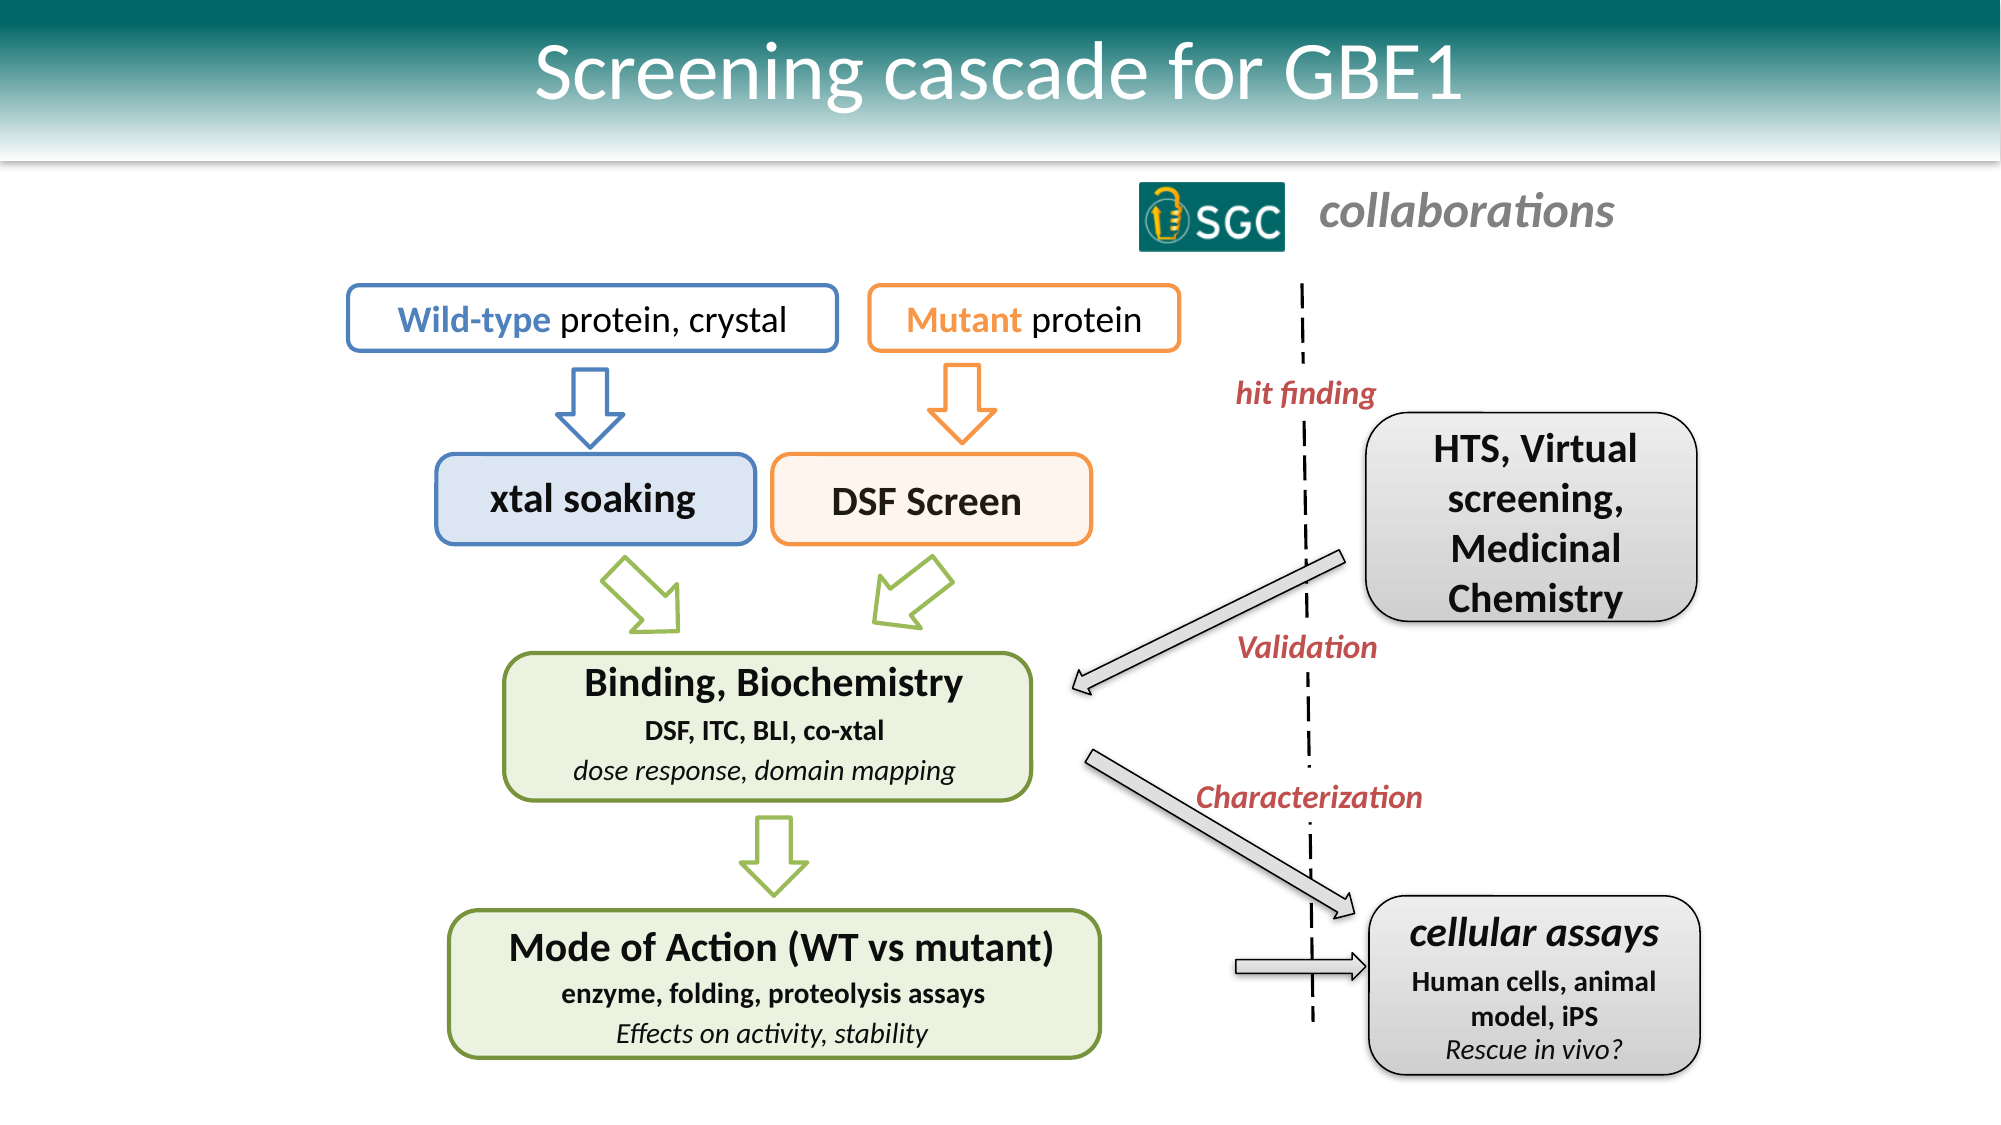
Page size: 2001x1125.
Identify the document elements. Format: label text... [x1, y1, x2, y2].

text_box [926, 362, 998, 446]
text_box [1071, 570, 1296, 696]
text_box [434, 451, 758, 547]
text_box [1365, 425, 1377, 609]
text_box xtal soaking [448, 463, 737, 529]
text_box Characterization [1181, 767, 1296, 823]
text_box hit finding [1319, 363, 1393, 419]
text_box [1319, 882, 1356, 920]
text_box [502, 650, 1034, 803]
text_box Mutant protein [867, 283, 1182, 353]
text_box Binding, Biochemistry [552, 646, 996, 712]
title Screening cascade for GBE1 [99, 0, 1900, 138]
text_box Mode of Action (WT vs mutant) [463, 912, 1100, 977]
text_box [554, 367, 626, 450]
text_box Validation [1319, 617, 1394, 673]
text_box [1319, 951, 1367, 981]
text_box [872, 553, 955, 631]
text_box [1319, 549, 1346, 577]
text_box [1368, 963, 1701, 1076]
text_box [1301, 283, 1314, 1023]
text_box cellular assays [1344, 897, 1725, 963]
text_box [1235, 958, 1296, 975]
picture [1139, 182, 1286, 252]
text_box hit finding [1220, 363, 1296, 419]
text_box dose response, domain mapping [558, 743, 972, 794]
text_box enzyme, folding, proteolysis assays [546, 967, 1001, 1017]
text_box Effects on activity, stability [601, 1006, 944, 1057]
text_box [1084, 748, 1296, 889]
text_box DSF Screen [816, 466, 1059, 532]
text_box Characterization [1319, 767, 1439, 823]
text_box [770, 451, 1094, 547]
text_box [738, 815, 810, 898]
text_box collaborations [1304, 192, 1673, 245]
text_box Validation [1221, 617, 1296, 673]
text_box [599, 554, 681, 635]
text_box Human cells, animal model, iPS [1370, 963, 1699, 1040]
text_box Rescue in vivo? [1430, 1040, 1639, 1073]
text_box HTS, Virtual screening, Medicinal Chemistry [1377, 413, 1694, 628]
text_box [1694, 437, 1698, 597]
text_box Wild-type protein, crystal [345, 283, 840, 353]
text_box DSF, ITC, BLI, co-xtal [630, 703, 900, 743]
text_box [446, 908, 1103, 1060]
